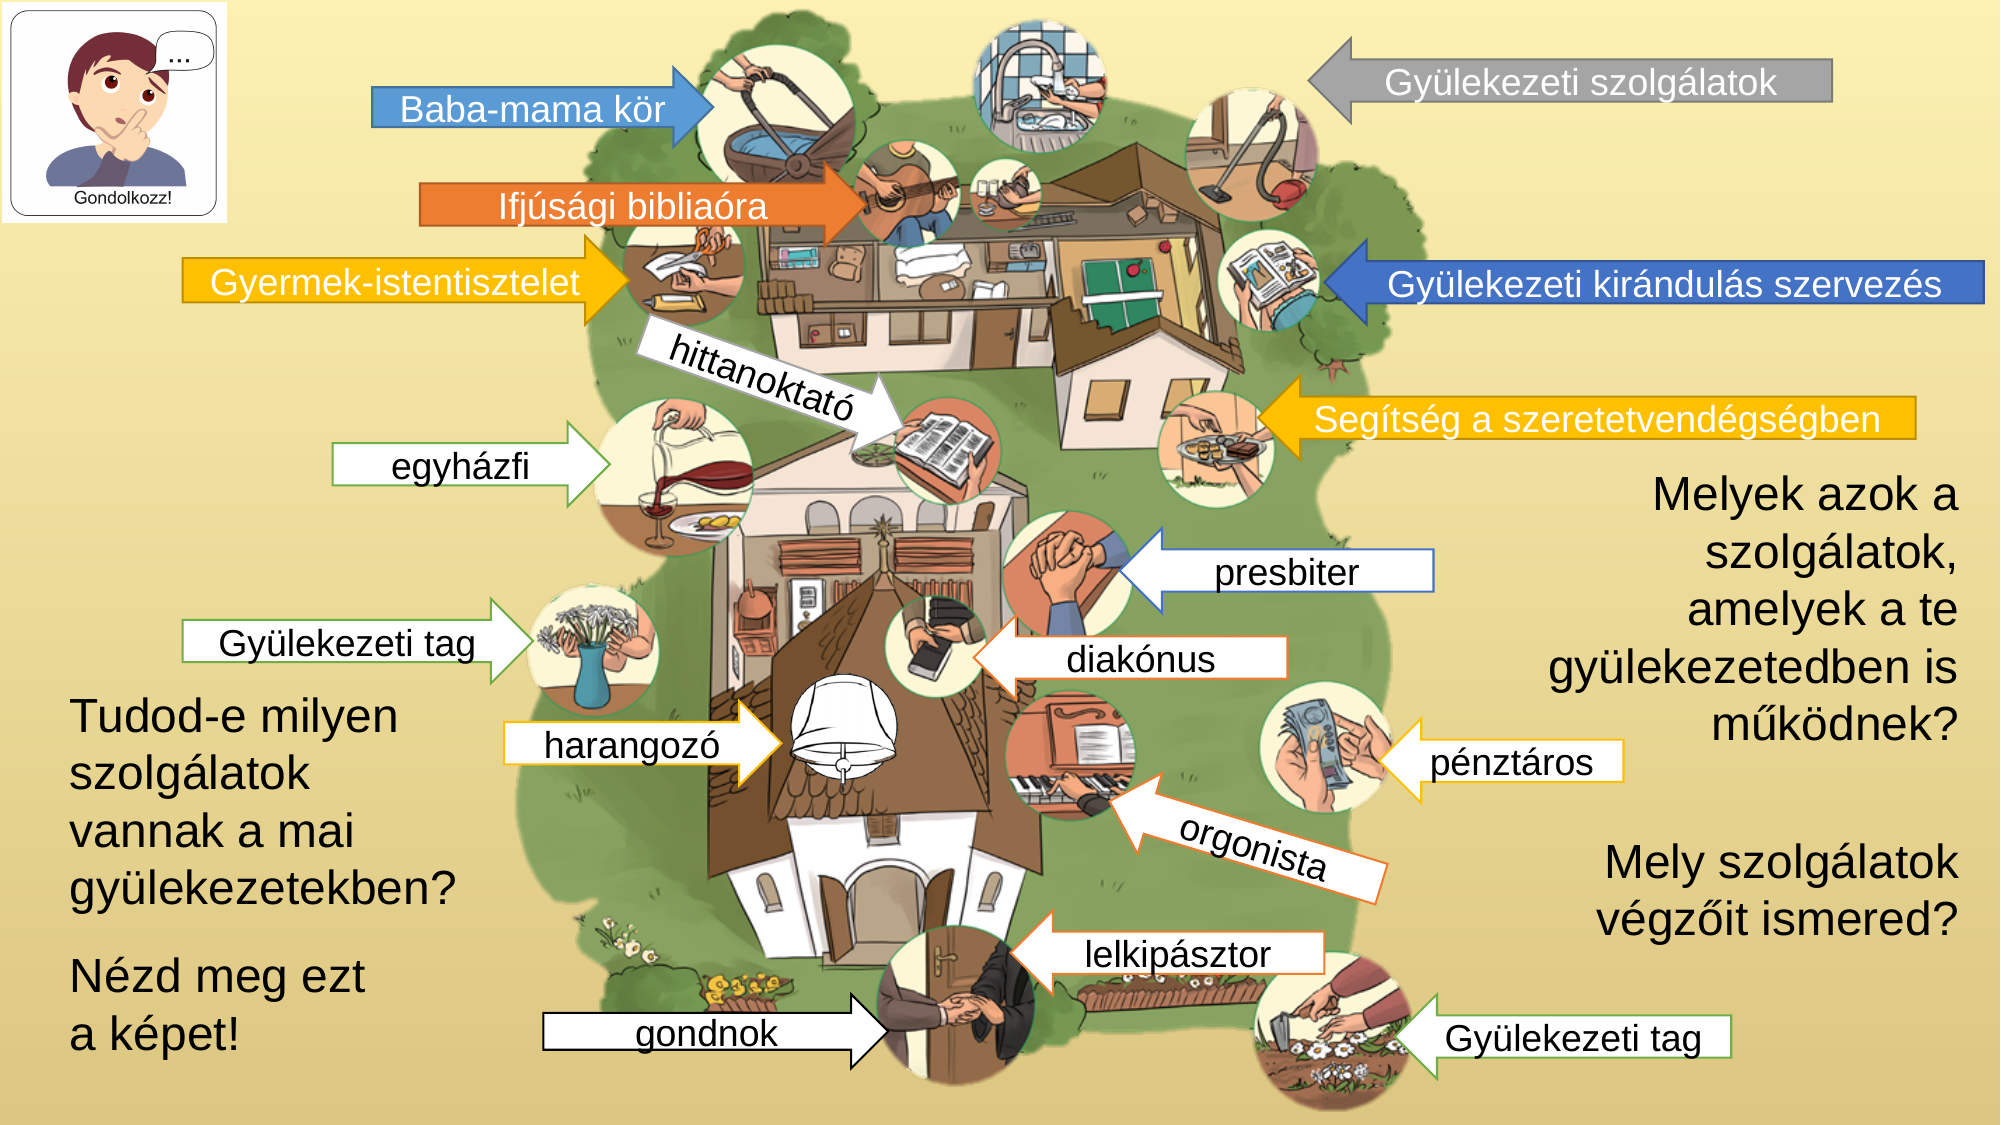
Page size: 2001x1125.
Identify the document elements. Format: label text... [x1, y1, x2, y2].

text_box Mely szolgálatok végzőit ismered? [1518, 823, 1975, 953]
text_box Gyermek-istentisztelet [181, 257, 448, 304]
text_box Gyülekezeti tag [181, 618, 448, 664]
picture [2, 1, 227, 223]
text_box Gyülekezeti tag [1478, 1014, 1733, 1059]
text_box Tudod-e milyen szolgálatok vannak a mai gyülekezetekben? [55, 677, 448, 922]
text_box Nézd meg ezt a képet! [55, 937, 448, 1068]
text_box Segítség a szeretetvendégségben [1478, 395, 1917, 440]
text_box Ifjúsági bibliaóra [418, 182, 448, 227]
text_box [448, 0, 1478, 1119]
text_box Baba-mama kör [371, 86, 448, 129]
text_box Gyülekezeti szolgálatok [1478, 58, 1834, 103]
text_box Gyülekezeti kirándulás szervezés [1478, 260, 1985, 305]
text_box egyházfi [331, 442, 448, 487]
text_box Melyek azok a szolgálatok, amelyek a te gyülekezetedben is működnek? [1521, 455, 1975, 758]
text_box pénztáros [1478, 738, 1625, 783]
